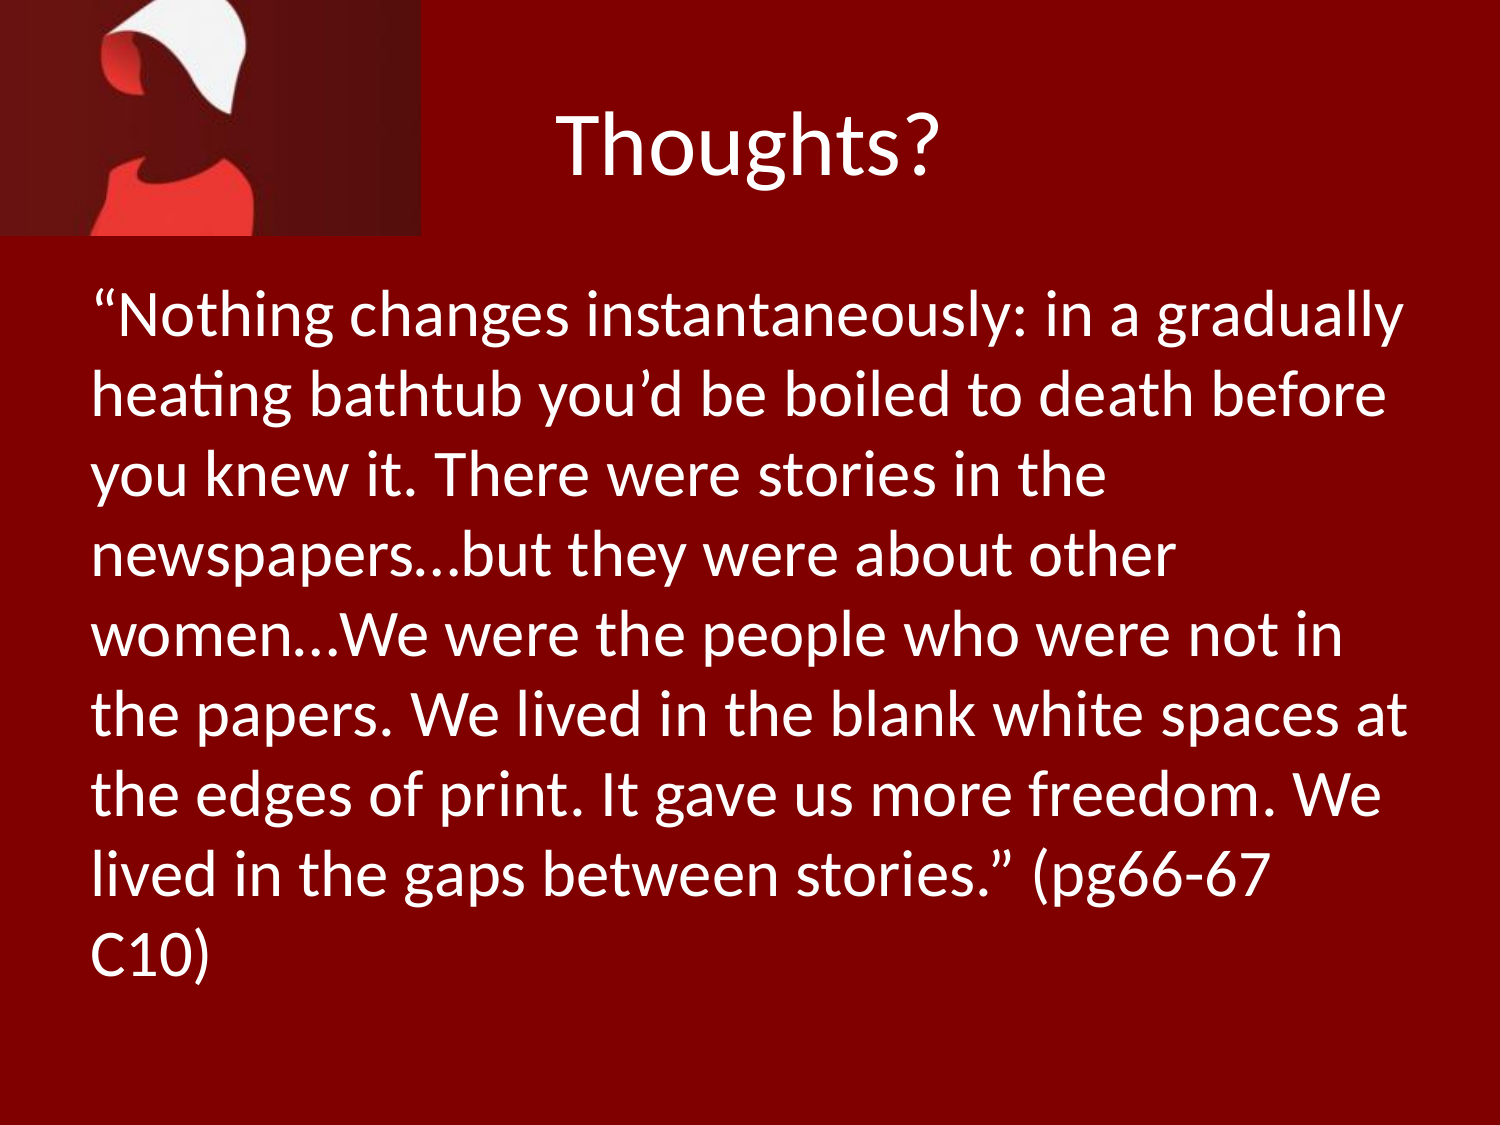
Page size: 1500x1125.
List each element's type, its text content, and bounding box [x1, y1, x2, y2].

list “Nothing changes instantaneously: in a gradually heating bathtub you’d be boiled to death before you knew it. There were stories in the newspapers…but they were about other women…We were the people who were not in the papers. We lived in the blank white spaces at the edges of print. It gave us more freedom. We lived in the gaps between stories.” (pg66-67 C10) [75, 262, 1425, 1005]
picture [0, 0, 421, 237]
title Thoughts? [424, 45, 1425, 233]
